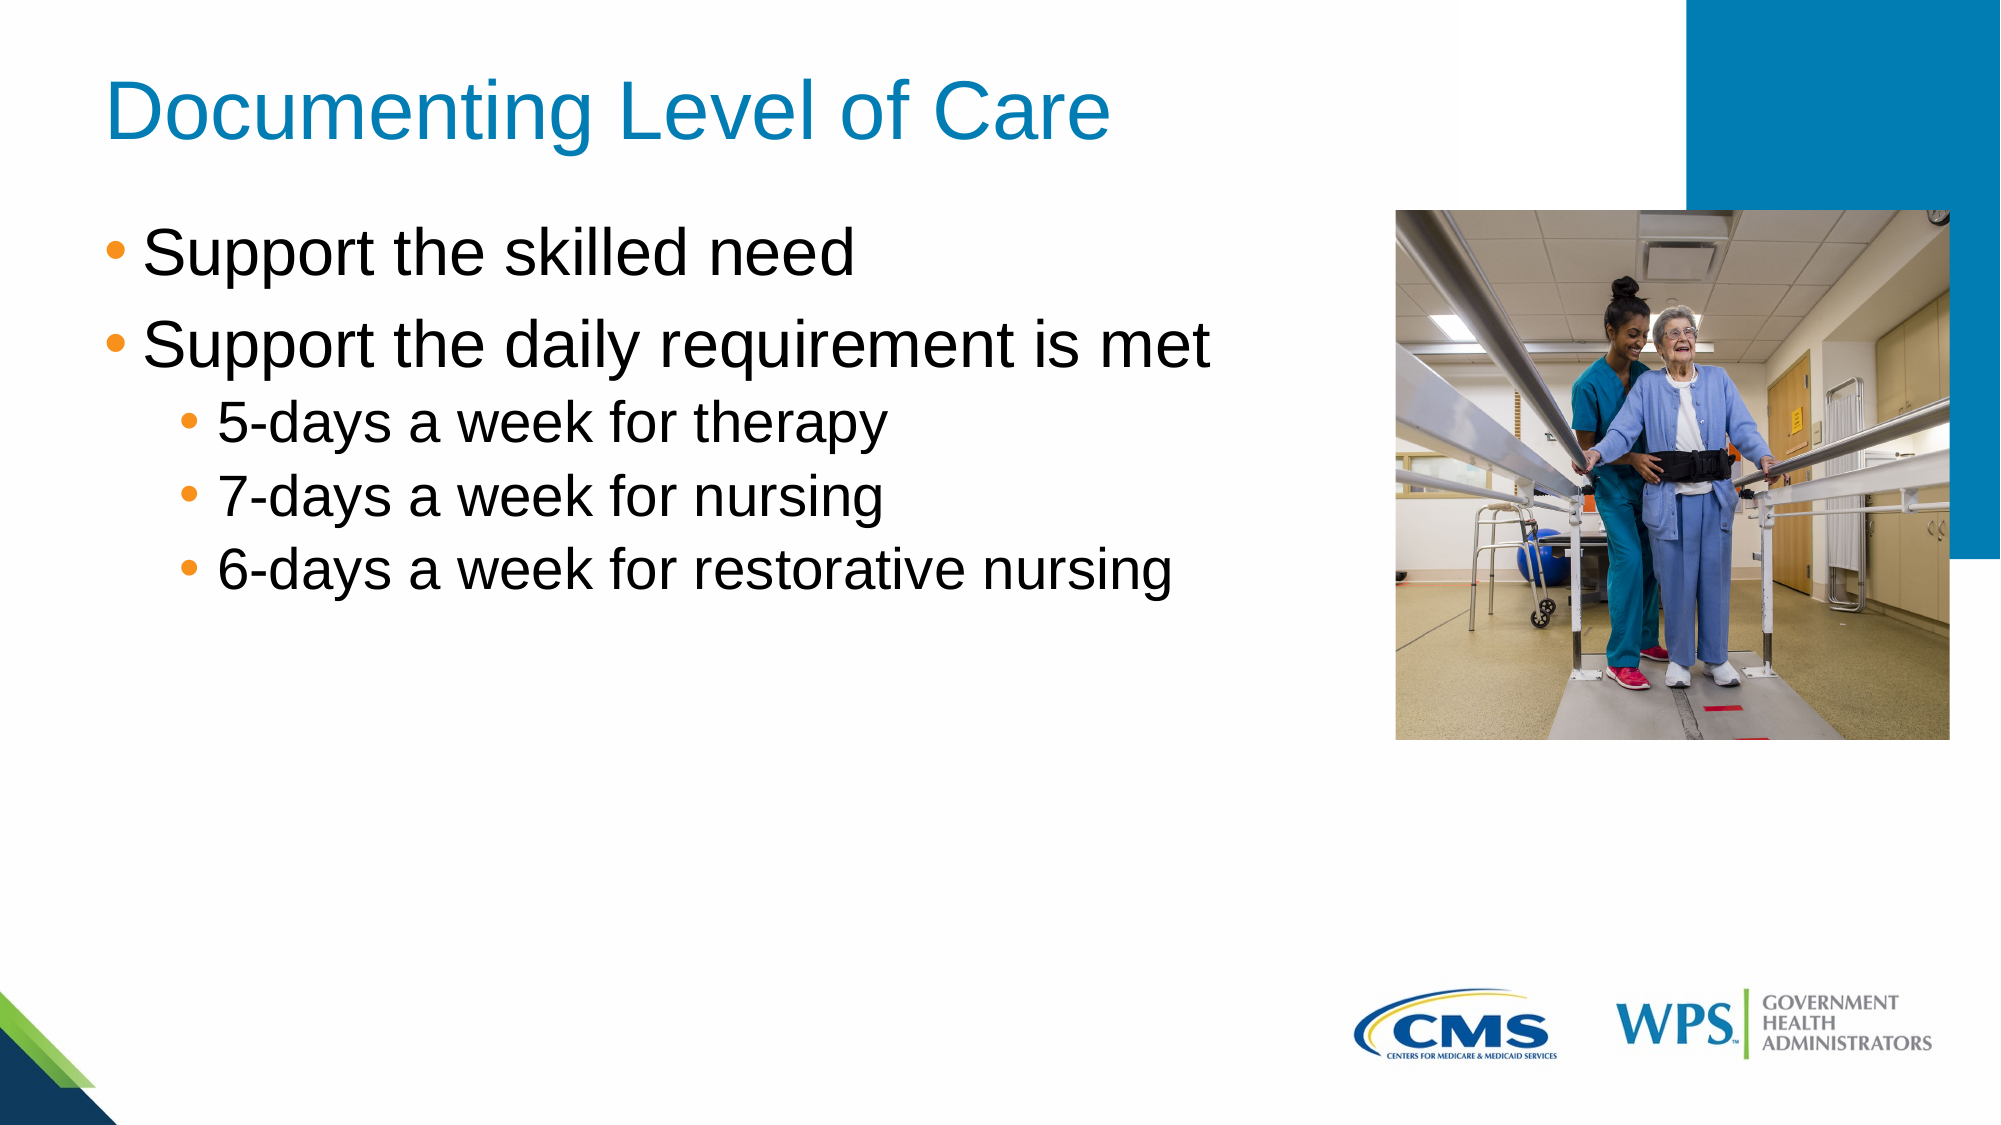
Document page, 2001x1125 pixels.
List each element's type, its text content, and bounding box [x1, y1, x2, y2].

list Support the skilled need Support the daily requirement is met 5-days a week for therapy 7-days a week for nursing 6-days a week for restorative nursing [89, 210, 1307, 1043]
title Documenting Level of Care [89, 60, 1307, 179]
picture [0, 0, 2000, 1125]
